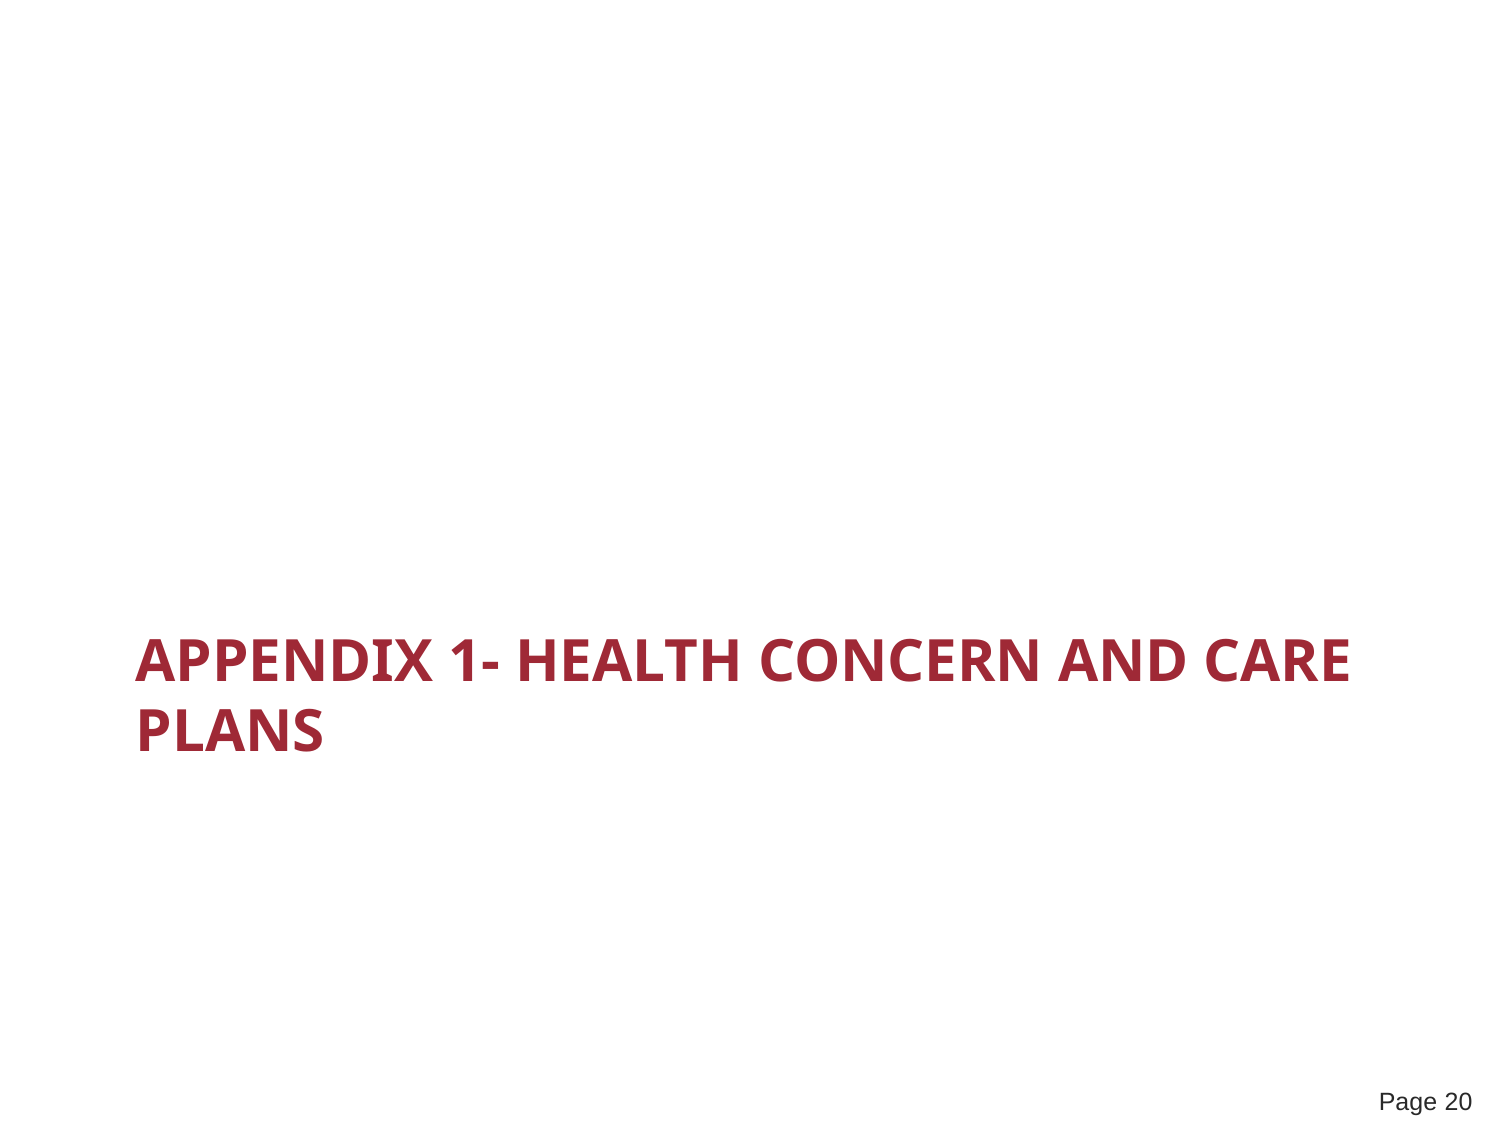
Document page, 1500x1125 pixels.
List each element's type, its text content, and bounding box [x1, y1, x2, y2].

title Appendix 1- Health concern and care Plans [135, 574, 1411, 764]
